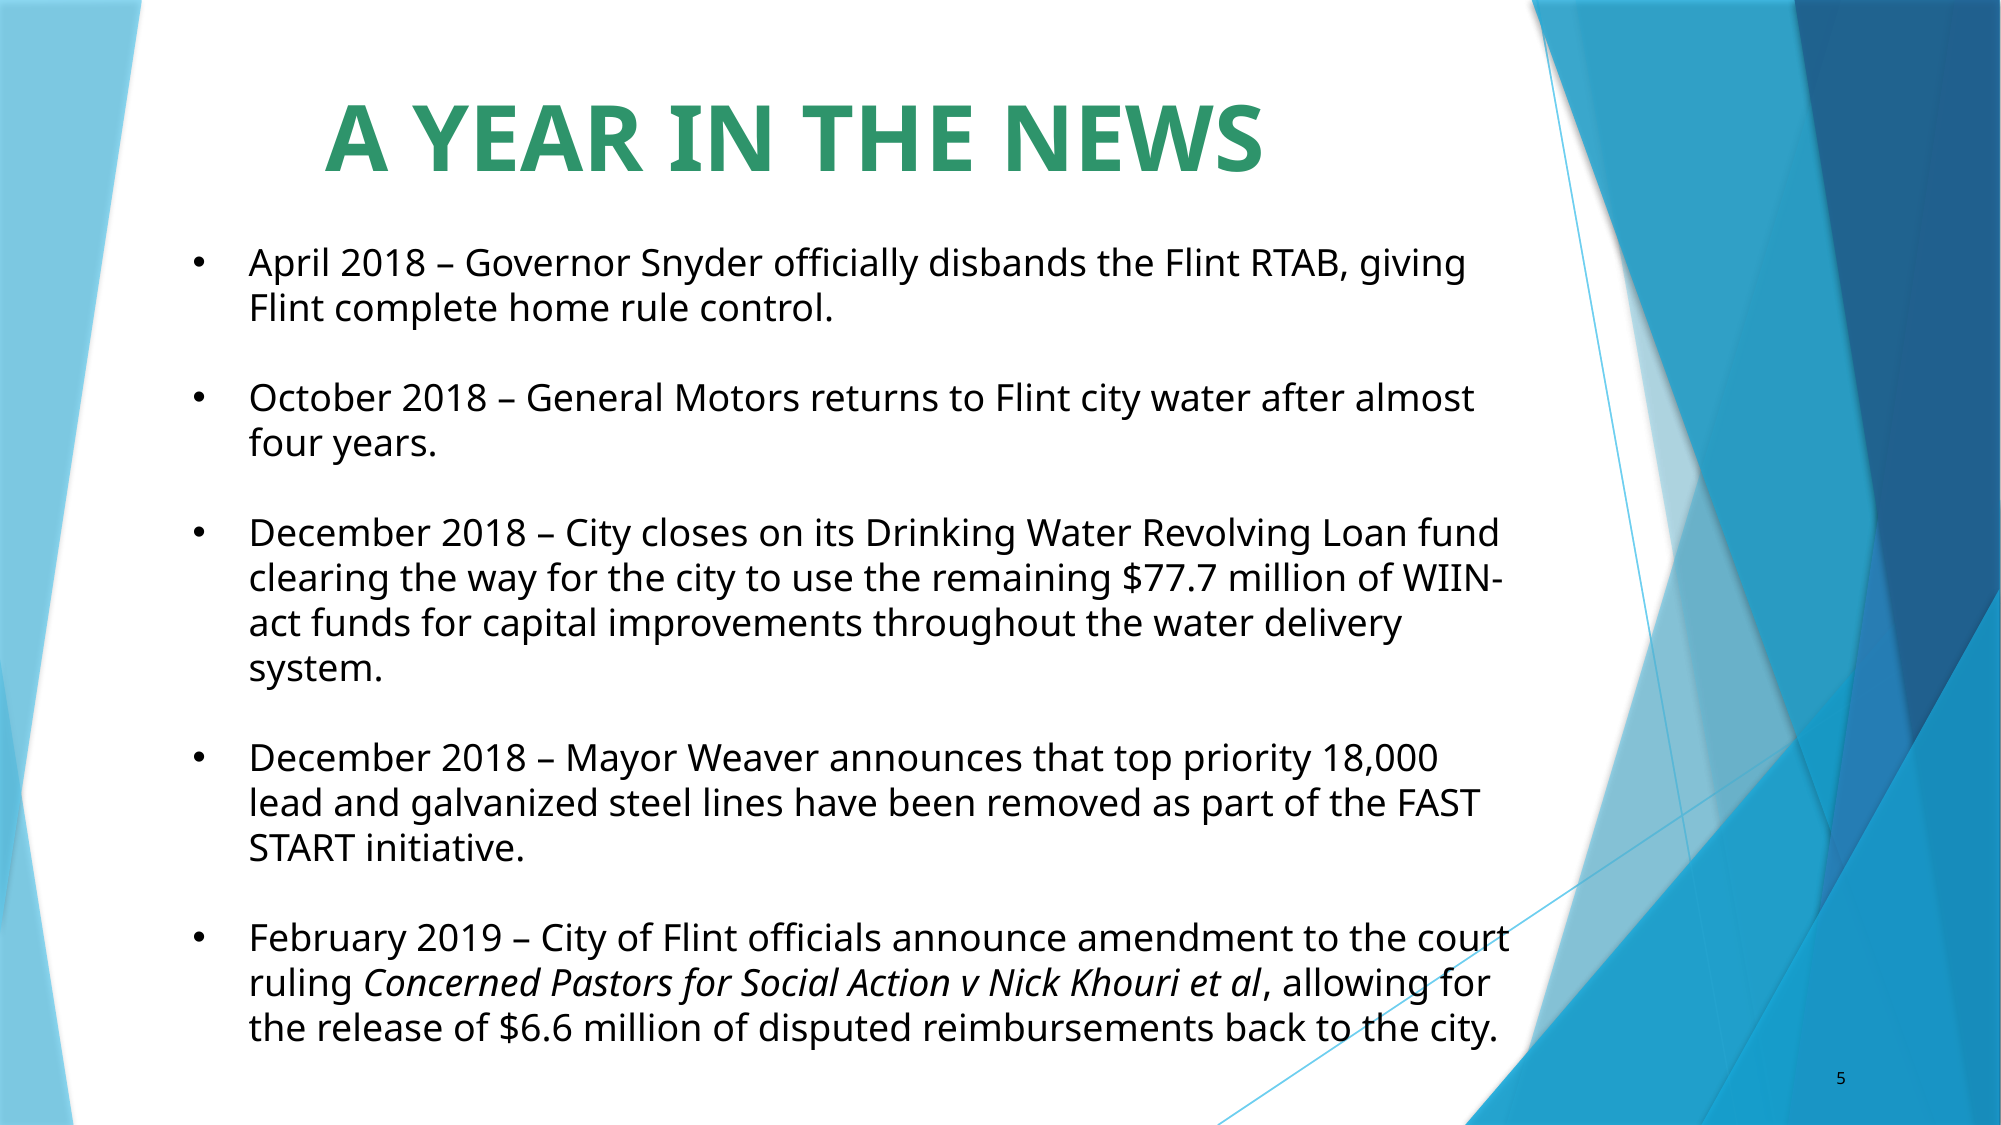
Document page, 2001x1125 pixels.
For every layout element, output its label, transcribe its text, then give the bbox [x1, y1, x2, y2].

text_box April 2018 – Governor Snyder officially disbands the Flint RTAB, giving Flint complete home rule control. October 2018 – General Motors returns to Flint city water after almost four years. December 2018 – City closes on its Drinking Water Revolving Loan fund clearing the way for the city to use the remaining $77.7 million of WIIN-act funds for capital improvements throughout the water delivery system. December 2018 – Mayor Weaver announces that top priority 18,000 lead and galvanized steel lines have been removed as part of the FAST START initiative. February 2019 – City of Flint officials announce amendment to the court ruling Concerned Pastors for Social Action v Nick Khouri et al, allowing for the release of $6.6 million of disputed reimbursements back to the city. [177, 231, 1539, 1102]
text_box A YEAR IN THE NEWS [73, 71, 1519, 197]
text_box 5 [1821, 1060, 1875, 1096]
